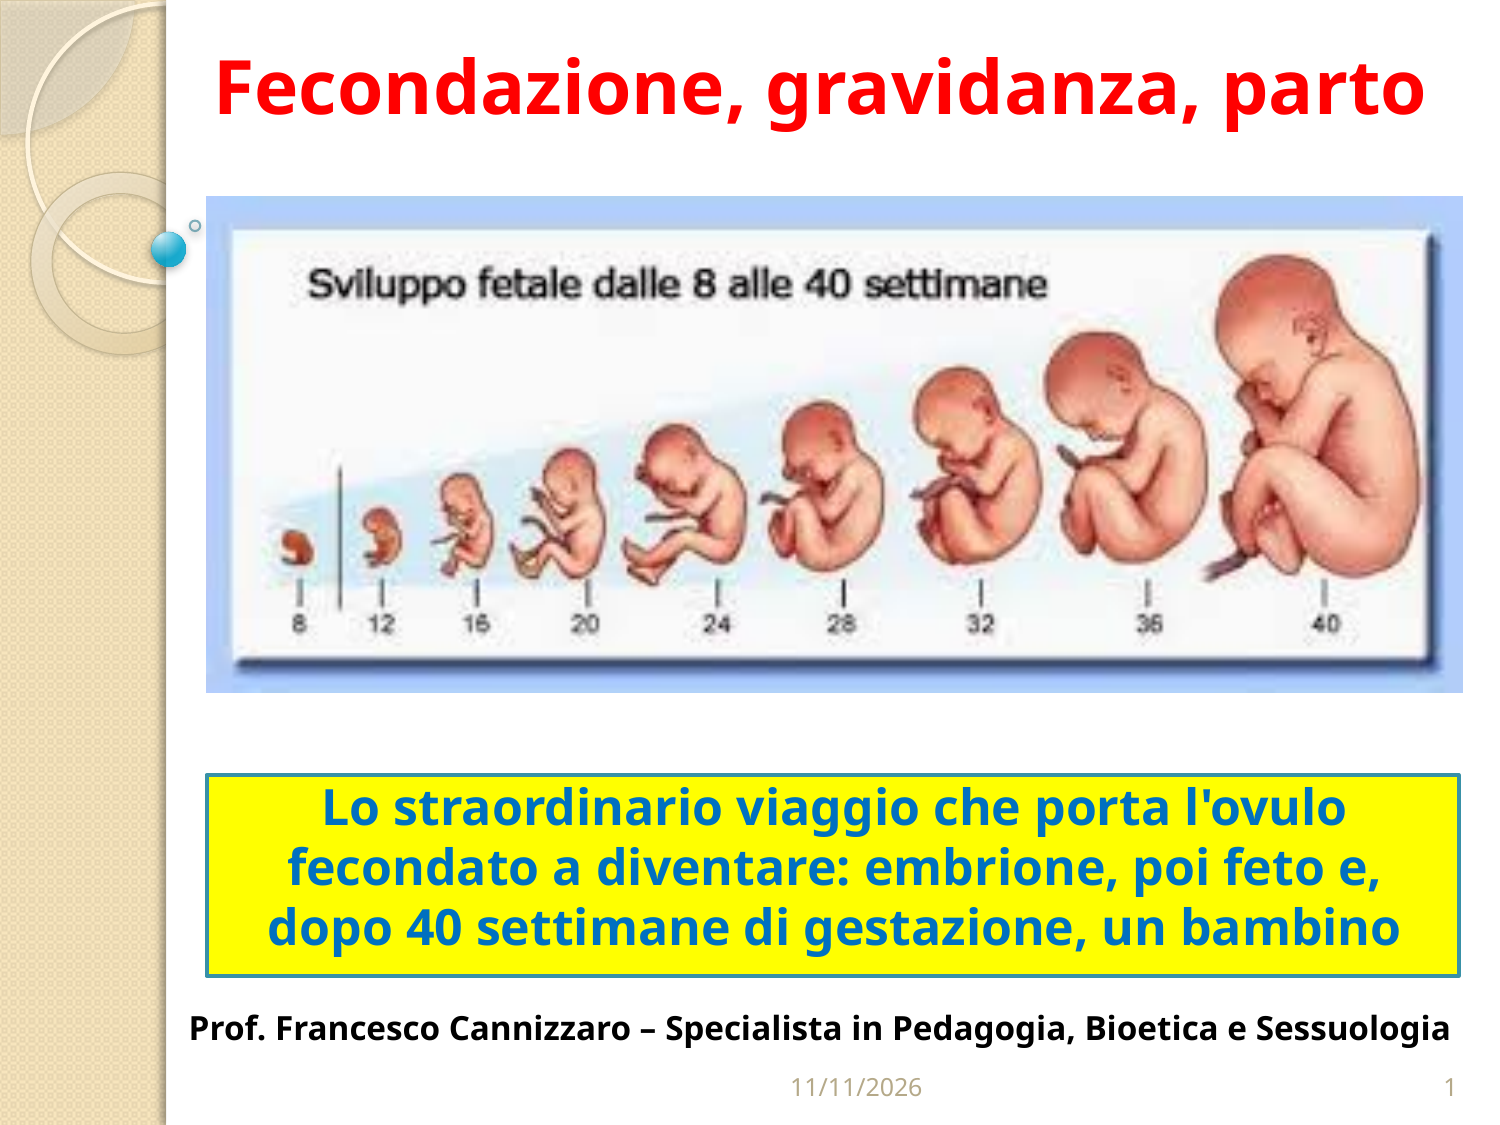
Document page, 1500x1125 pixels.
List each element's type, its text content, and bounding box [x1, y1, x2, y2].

title Fecondazione, gravidanza, parto [183, 54, 1459, 138]
slide_number 1 [1413, 1034, 1488, 1113]
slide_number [587, 1034, 938, 1113]
picture [206, 196, 1463, 693]
text_box Prof. Francesco Cannizzaro – Specialista in Pedagogia, Bioetica e Sessuologia [171, 999, 1471, 1055]
subtitle Lo straordinario viaggio che porta l'ovulo fecondato a diventare: embrione, poi feto e, dopo 40 settimane di gestazione, un bambino [206, 775, 1459, 976]
